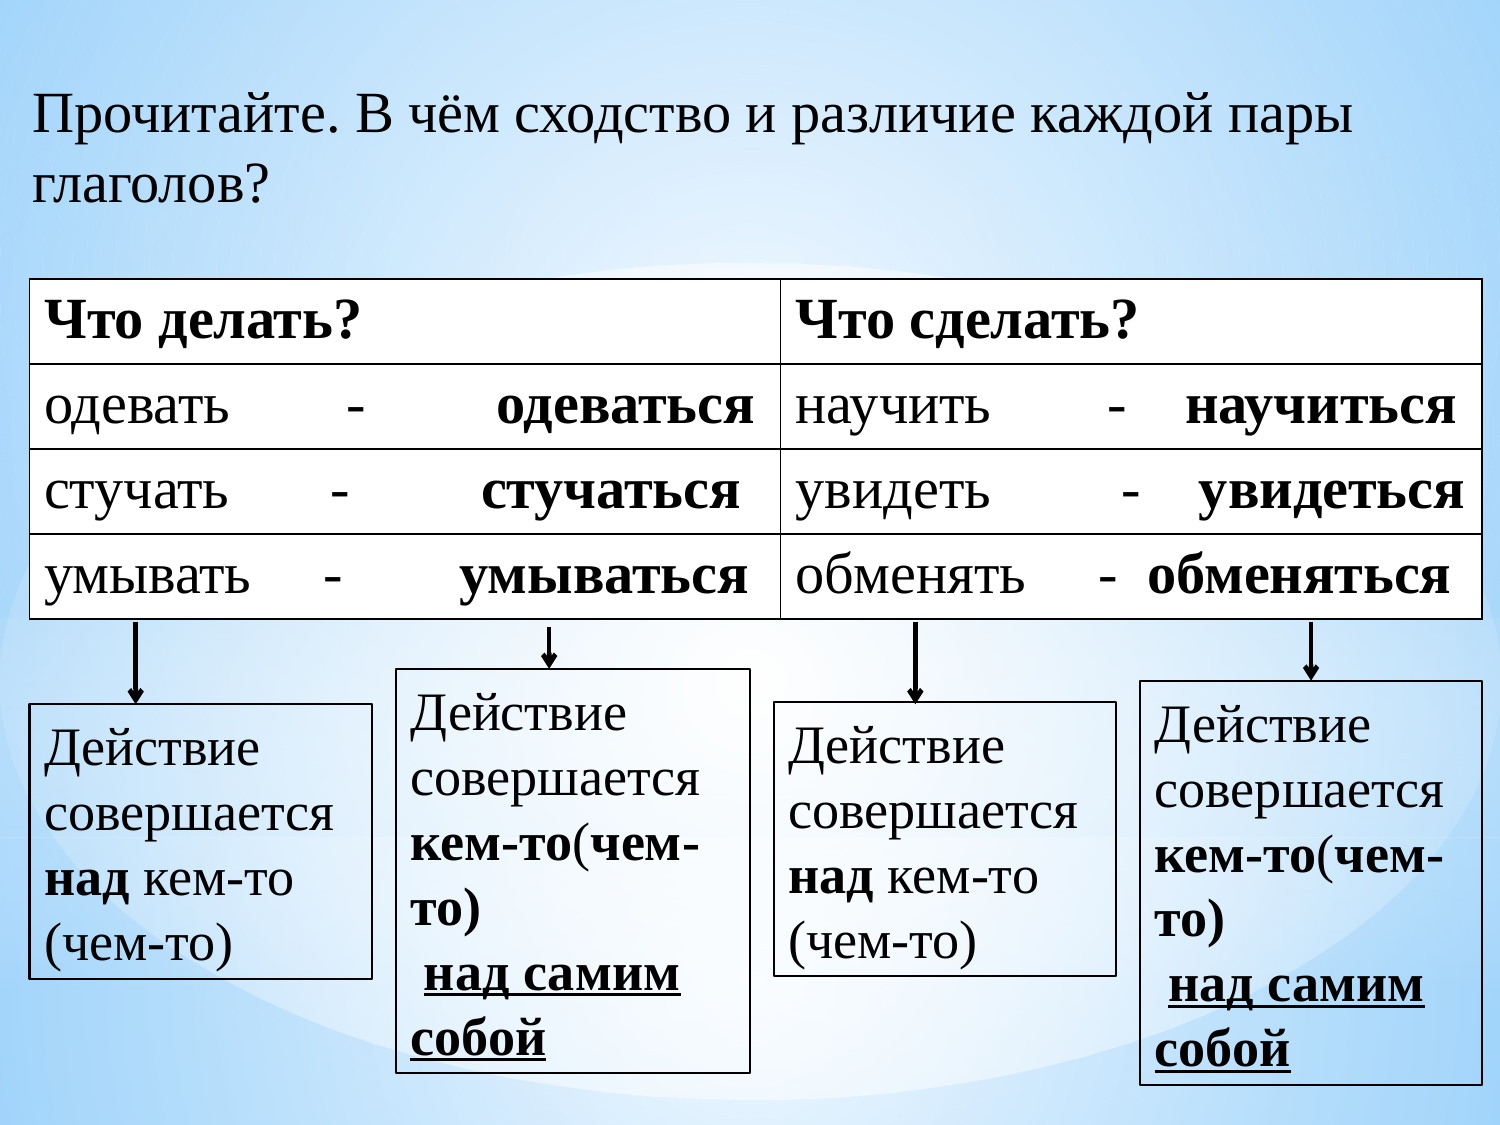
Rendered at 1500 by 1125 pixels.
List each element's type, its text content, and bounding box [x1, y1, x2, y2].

text_box Действие совершается кем-то(чем-то) над самим собой [395, 668, 750, 1074]
table_header Что сделать? [781, 280, 1481, 363]
text_box Действие совершается кем-то(чем-то) над самим собой [1139, 680, 1483, 1086]
table_cell одевать - одеваться [30, 365, 780, 448]
text_box Действие совершается над кем-то (чем-то) [29, 704, 372, 979]
table_cell научить - научиться [781, 365, 1481, 448]
text_box Действие совершается над кем-то (чем-то) [773, 701, 1117, 977]
text_box Прочитайте. В чём сходство и различие каждой пары глаголов? [17, 66, 1483, 221]
table_cell обменять - обменяться [781, 535, 1481, 618]
table_cell умывать - умываться [30, 535, 780, 618]
table_cell увидеть - увидеться [781, 450, 1481, 533]
table_header Что делать? [30, 280, 780, 363]
table_cell стучать - стучаться [30, 450, 780, 533]
